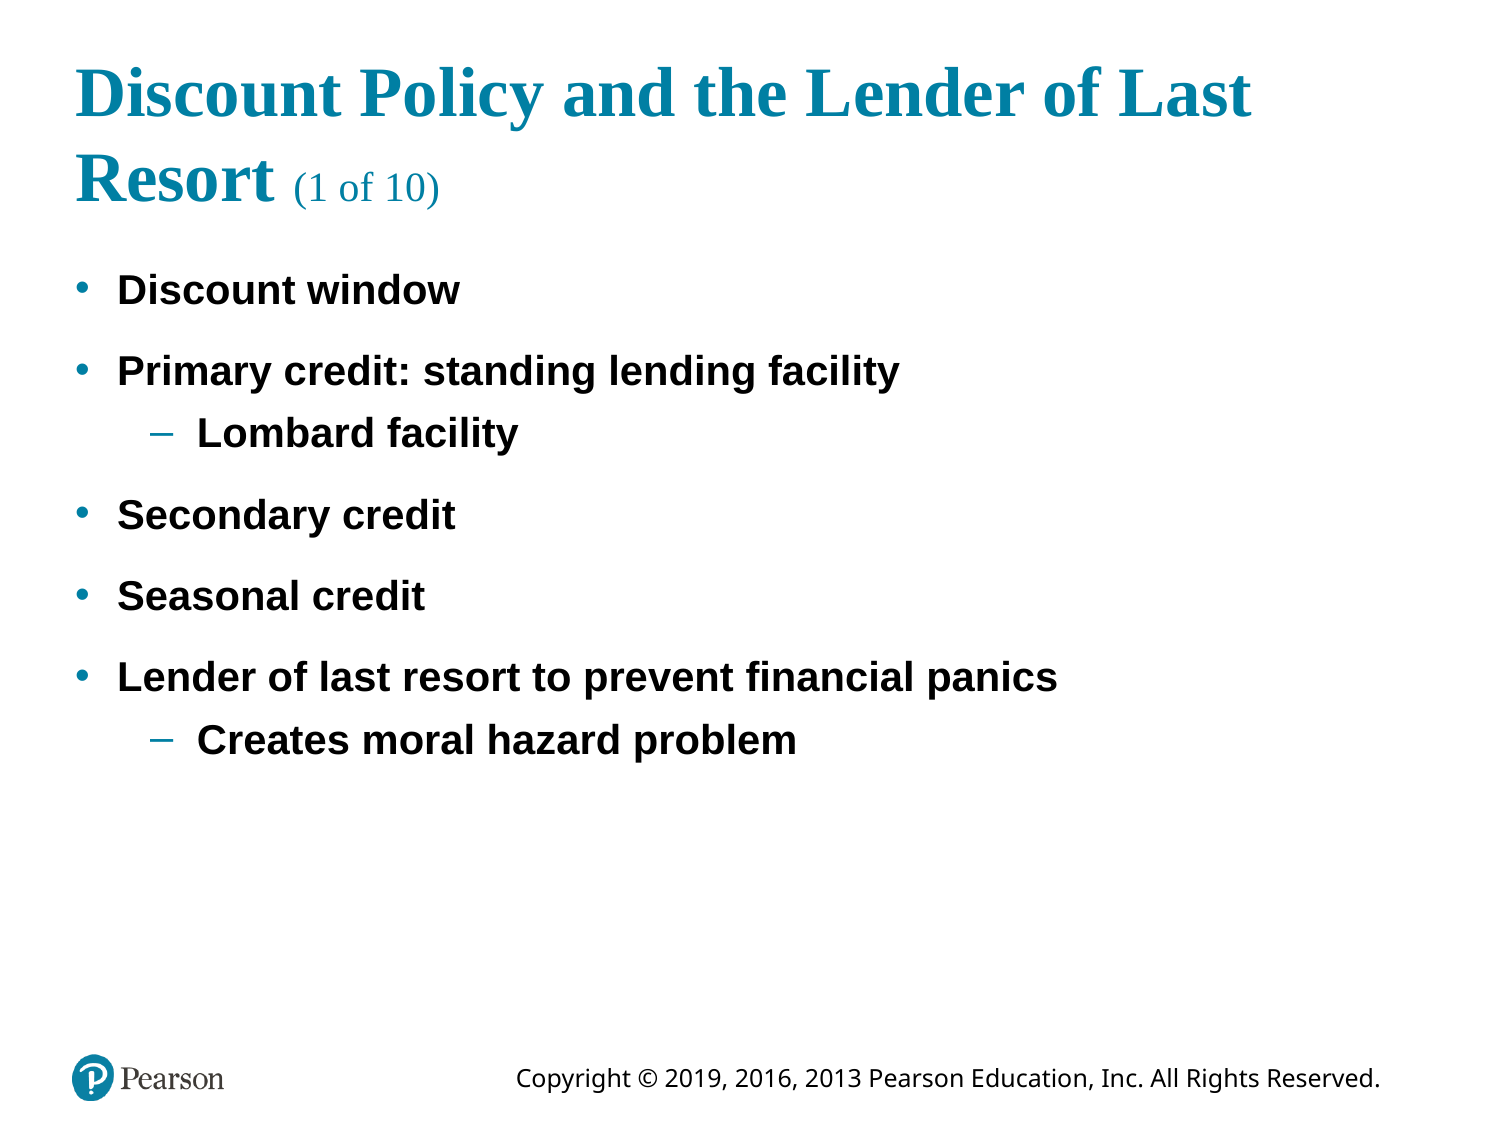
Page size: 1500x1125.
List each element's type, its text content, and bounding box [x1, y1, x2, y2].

title Discount Policy and the Lender of Last Resort (1 of 10) [75, 35, 1425, 216]
list Discount window Primary credit: standing lending facility Lombard facility Secondary credit Seasonal credit Lender of last resort to prevent financial panics Creates moral hazard problem [75, 262, 1425, 1005]
picture [99, 1054, 224, 1101]
picture [72, 1087, 83, 1101]
picture [81, 1064, 107, 1089]
picture [72, 1054, 89, 1072]
